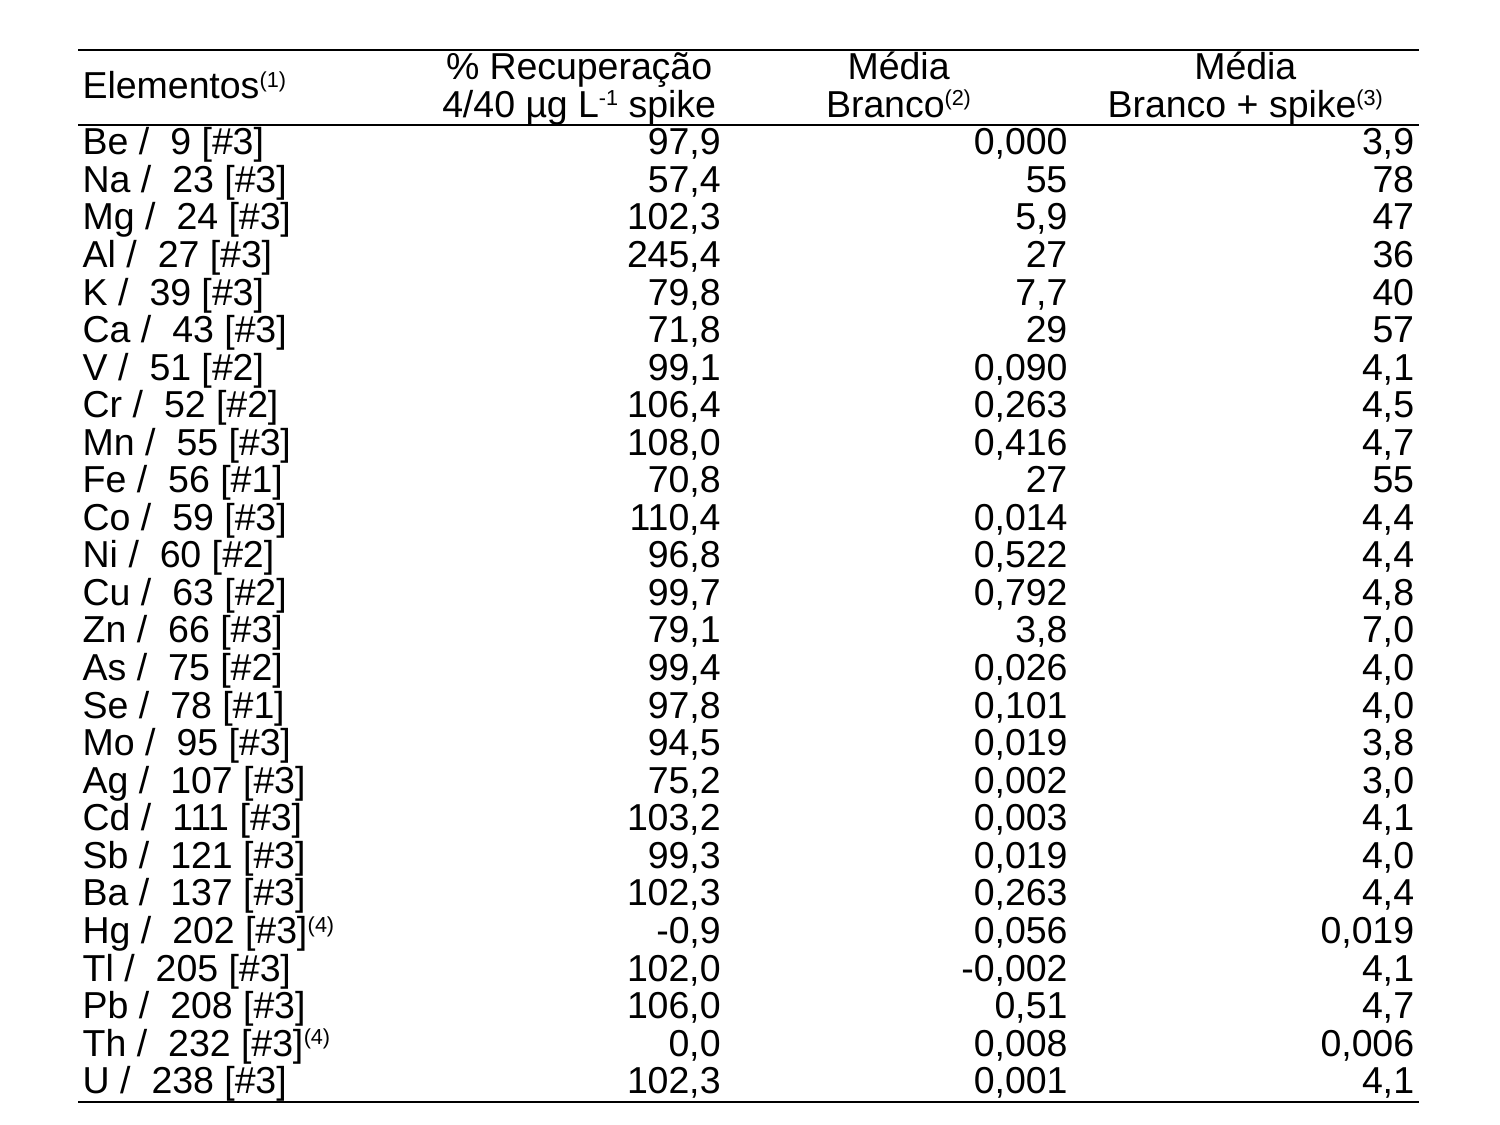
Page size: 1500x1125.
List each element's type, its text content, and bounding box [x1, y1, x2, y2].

table_cell 106,4 [433, 388, 725, 426]
table_cell 0,026 [725, 651, 1072, 689]
table_cell 4,4 [1072, 876, 1419, 914]
table_cell 55 [1072, 463, 1419, 501]
table_cell 27 [725, 238, 1072, 275]
table_cell 102,3 [433, 876, 725, 914]
table_cell Na / 23 [#3] [78, 163, 433, 200]
table_cell 0,019 [1072, 914, 1419, 951]
table_cell -0,9 [433, 914, 725, 951]
table_cell 7,0 [1072, 613, 1419, 651]
table_cell Ni / 60 [#2] [78, 538, 433, 576]
table_cell 0,014 [725, 501, 1072, 538]
table_cell Hg / 202 [#3](4) [78, 914, 433, 951]
table_cell 0,003 [725, 801, 1072, 839]
table_cell 57,4 [433, 163, 725, 200]
table_cell Cr / 52 [#2] [78, 388, 433, 426]
table_cell 47 [1072, 200, 1419, 238]
table_cell 0,000 [725, 126, 1072, 163]
table_cell 0,263 [725, 388, 1072, 426]
table_cell 0,002 [725, 764, 1072, 801]
table_cell 0,792 [725, 576, 1072, 613]
table_cell U / 238 [#3] [78, 1064, 433, 1101]
table_cell 97,8 [433, 689, 725, 726]
table_header Média [1072, 51, 1419, 88]
table_cell 4,0 [1072, 651, 1419, 689]
table_cell Tl / 205 [#3] [78, 951, 433, 989]
table_cell 4,1 [1072, 350, 1419, 388]
table_cell Fe / 56 [#1] [78, 463, 433, 501]
table_header Média [725, 51, 1072, 88]
table_cell Ag / 107 [#3] [78, 764, 433, 801]
table_cell 0,001 [725, 1064, 1072, 1101]
table_cell 4,0 [1072, 689, 1419, 726]
table_header Elementos(1) [78, 51, 433, 124]
table_cell 0,006 [1072, 1027, 1419, 1064]
table_header % Recuperação [433, 51, 725, 88]
table_cell Pb / 208 [#3] [78, 989, 433, 1027]
table_cell Mg / 24 [#3] [78, 200, 433, 238]
table_cell 0,101 [725, 689, 1072, 726]
table_cell Branco + spike(3) [1072, 88, 1419, 124]
table_cell Branco(2) [725, 88, 1072, 124]
table_cell Mn / 55 [#3] [78, 426, 433, 463]
table_cell 4,7 [1072, 426, 1419, 463]
table_cell 0,008 [725, 1027, 1072, 1064]
table_cell 4,1 [1072, 951, 1419, 989]
table_cell 97,9 [433, 126, 725, 163]
table_cell Ca / 43 [#3] [78, 313, 433, 350]
table_cell 96,8 [433, 538, 725, 576]
table_cell 4,5 [1072, 388, 1419, 426]
table_cell 99,7 [433, 576, 725, 613]
table_cell 102,3 [433, 1064, 725, 1101]
table_cell V / 51 [#2] [78, 350, 433, 388]
table_cell 4,4 [1072, 501, 1419, 538]
table_cell Cu / 63 [#2] [78, 576, 433, 613]
table_cell 57 [1072, 313, 1419, 350]
table_cell 94,5 [433, 726, 725, 764]
table_cell 0,019 [725, 839, 1072, 876]
table_cell 103,2 [433, 801, 725, 839]
table_cell 71,8 [433, 313, 725, 350]
table_cell Mo / 95 [#3] [78, 726, 433, 764]
table_cell 4,1 [1072, 1064, 1419, 1101]
table_cell 5,9 [725, 200, 1072, 238]
table_cell 99,4 [433, 651, 725, 689]
table_cell Be / 9 [#3] [78, 126, 433, 163]
table_cell 4,1 [1072, 801, 1419, 839]
table_cell 0,51 [725, 989, 1072, 1027]
table_cell 40 [1072, 275, 1419, 313]
table_cell 27 [725, 463, 1072, 501]
table_cell Ba / 137 [#3] [78, 876, 433, 914]
table_cell 79,1 [433, 613, 725, 651]
table_cell 4,7 [1072, 989, 1419, 1027]
table_cell Al / 27 [#3] [78, 238, 433, 275]
table_cell 99,3 [433, 839, 725, 876]
table_cell 29 [725, 313, 1072, 350]
table_cell 102,0 [433, 951, 725, 989]
table_cell 0,056 [725, 914, 1072, 951]
table_cell Zn / 66 [#3] [78, 613, 433, 651]
table_cell 245,4 [433, 238, 725, 275]
table_cell 0,0 [433, 1027, 725, 1064]
table_cell As / 75 [#2] [78, 651, 433, 689]
table_cell 3,9 [1072, 126, 1419, 163]
table_cell 36 [1072, 238, 1419, 275]
table_cell 7,7 [725, 275, 1072, 313]
table_cell 3,0 [1072, 764, 1419, 801]
table_cell Se / 78 [#1] [78, 689, 433, 726]
table_cell Cd / 111 [#3] [78, 801, 433, 839]
table_cell 75,2 [433, 764, 725, 801]
table_cell K / 39 [#3] [78, 275, 433, 313]
table_cell 108,0 [433, 426, 725, 463]
table_cell 110,4 [433, 501, 725, 538]
table_cell 3,8 [1072, 726, 1419, 764]
table_cell 4,4 [1072, 538, 1419, 576]
table_cell 55 [725, 163, 1072, 200]
table_cell 4,8 [1072, 576, 1419, 613]
table_cell Co / 59 [#3] [78, 501, 433, 538]
table_cell 102,3 [433, 200, 725, 238]
table_cell 99,1 [433, 350, 725, 388]
table_cell 0,416 [725, 426, 1072, 463]
table_cell 0,090 [725, 350, 1072, 388]
table_cell 0,263 [725, 876, 1072, 914]
table_cell 4/40 µg L‑1 spike [433, 88, 725, 124]
table_cell 78 [1072, 163, 1419, 200]
table_cell 3,8 [725, 613, 1072, 651]
table_cell Sb / 121 [#3] [78, 839, 433, 876]
table_cell 106,0 [433, 989, 725, 1027]
table_cell 4,0 [1072, 839, 1419, 876]
table_cell 0,522 [725, 538, 1072, 576]
table_cell Th / 232 [#3](4) [78, 1027, 433, 1064]
table_cell 79,8 [433, 275, 725, 313]
table_cell 70,8 [433, 463, 725, 501]
table_cell 0,019 [725, 726, 1072, 764]
table_cell -0,002 [725, 951, 1072, 989]
